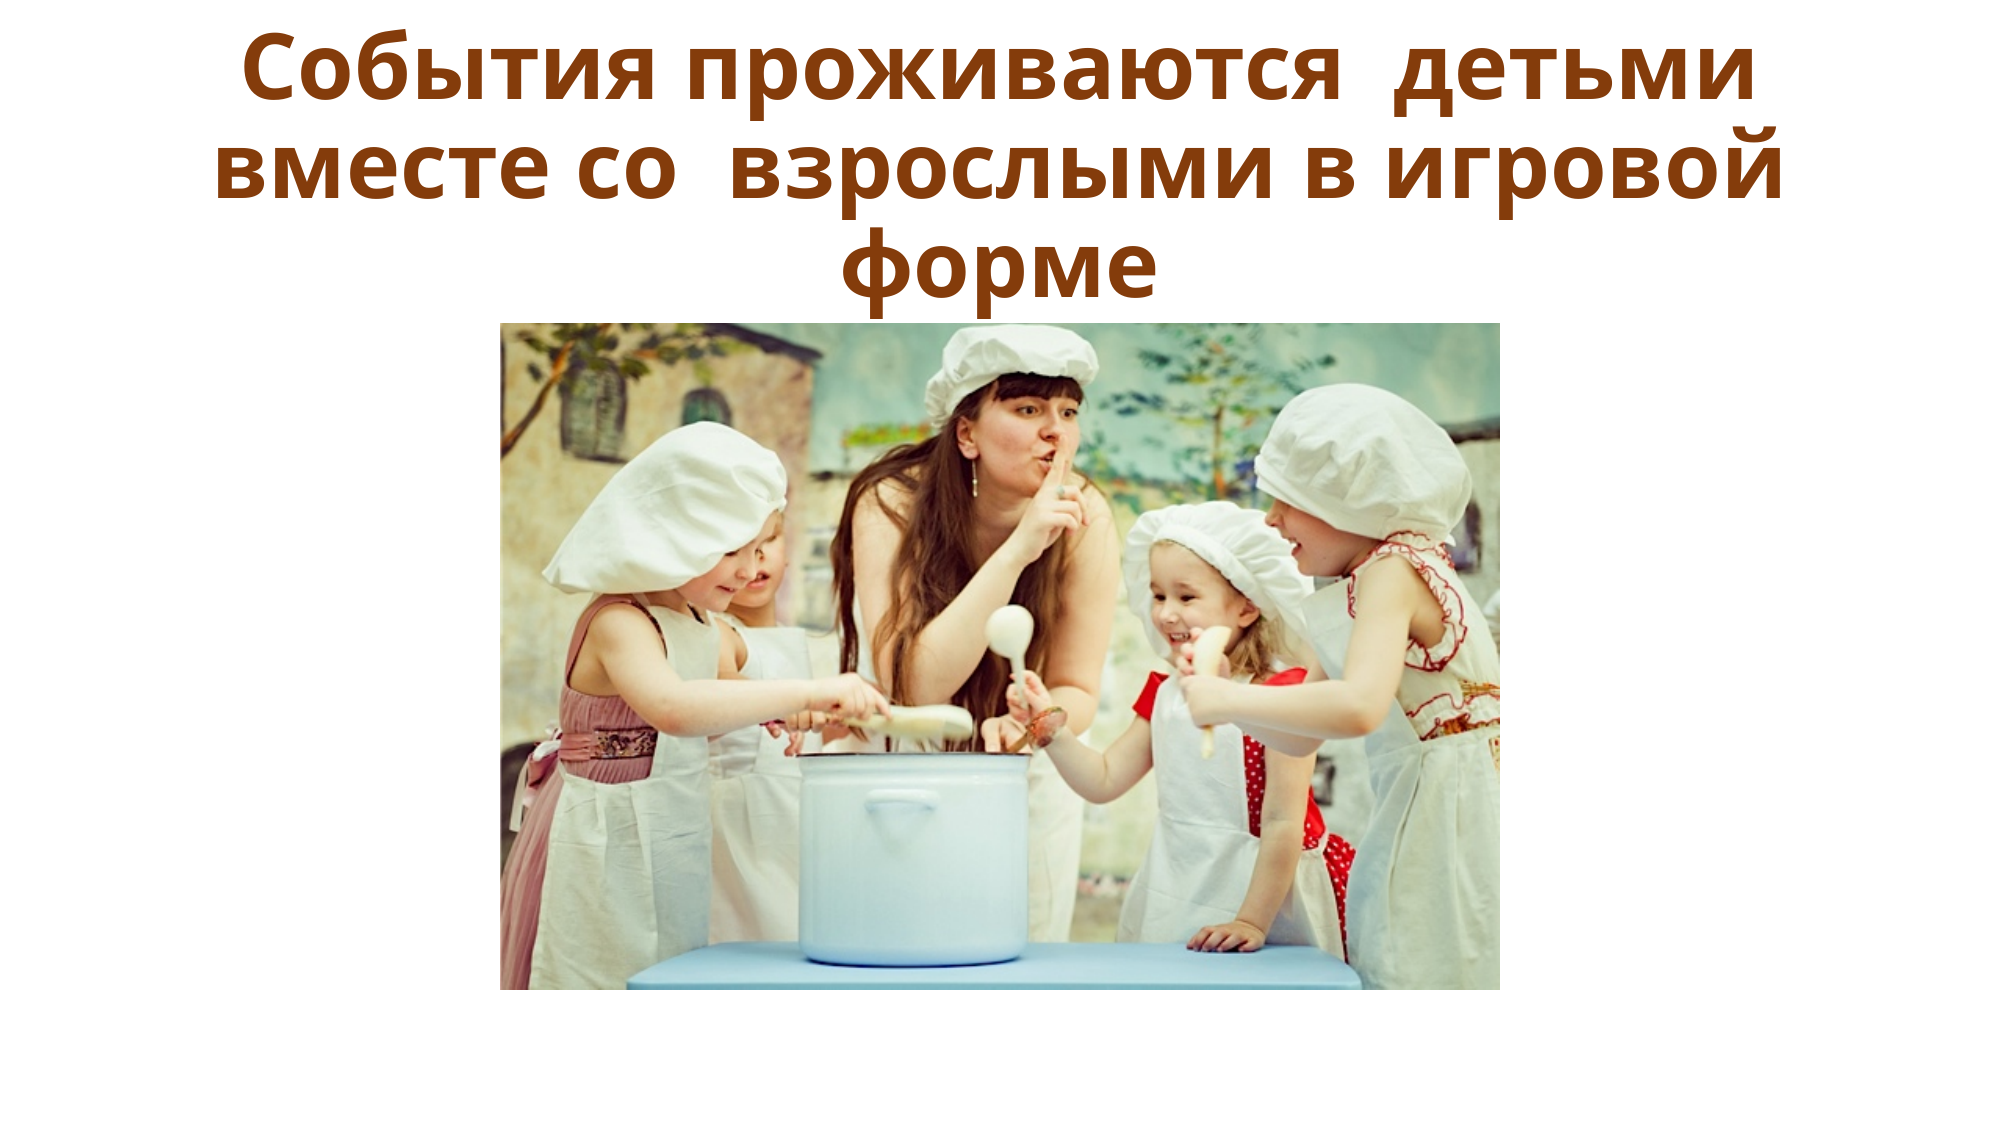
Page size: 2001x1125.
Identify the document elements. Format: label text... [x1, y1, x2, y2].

title События проживаются детьми вместе со взрослыми в игровой форме [137, 59, 1863, 278]
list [500, 323, 1500, 990]
